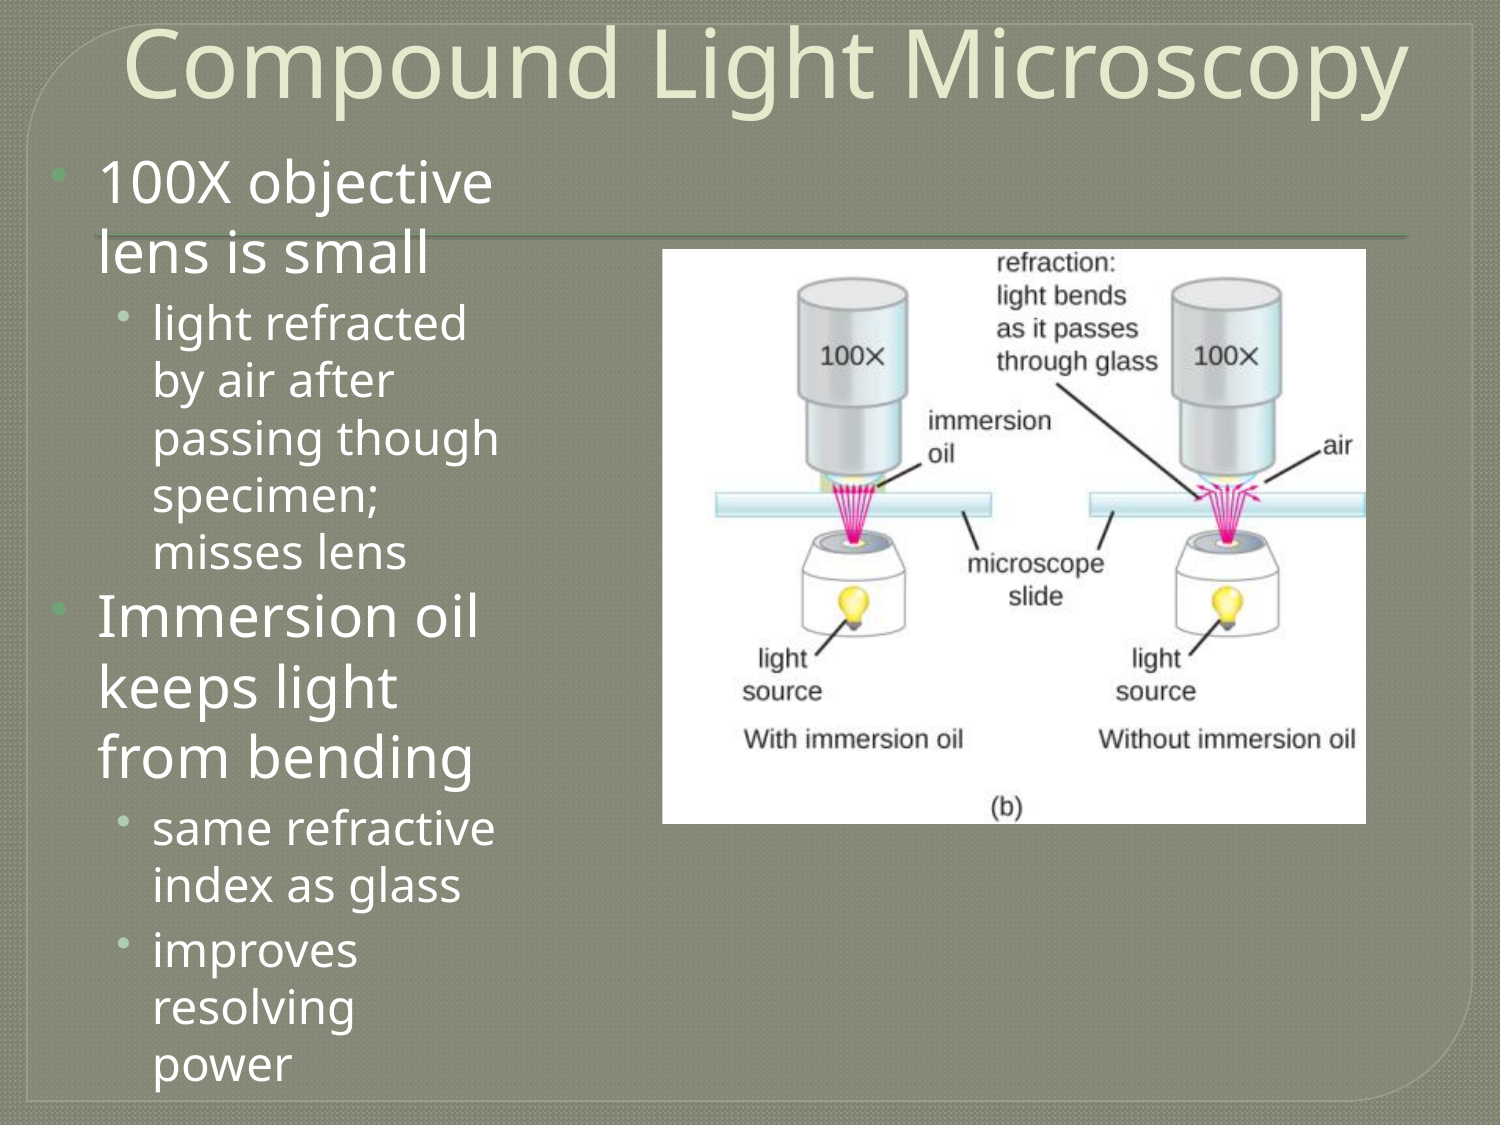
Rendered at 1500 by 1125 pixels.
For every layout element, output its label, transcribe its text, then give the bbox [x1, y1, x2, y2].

title Compound Light Microscopy [75, 0, 1425, 125]
list 100X objective lens is small light refracted by air after passing though specimen; misses lens Immersion oil keeps light from bending same refractive index as glass improves resolving power [37, 137, 525, 1100]
picture [662, 249, 1371, 825]
